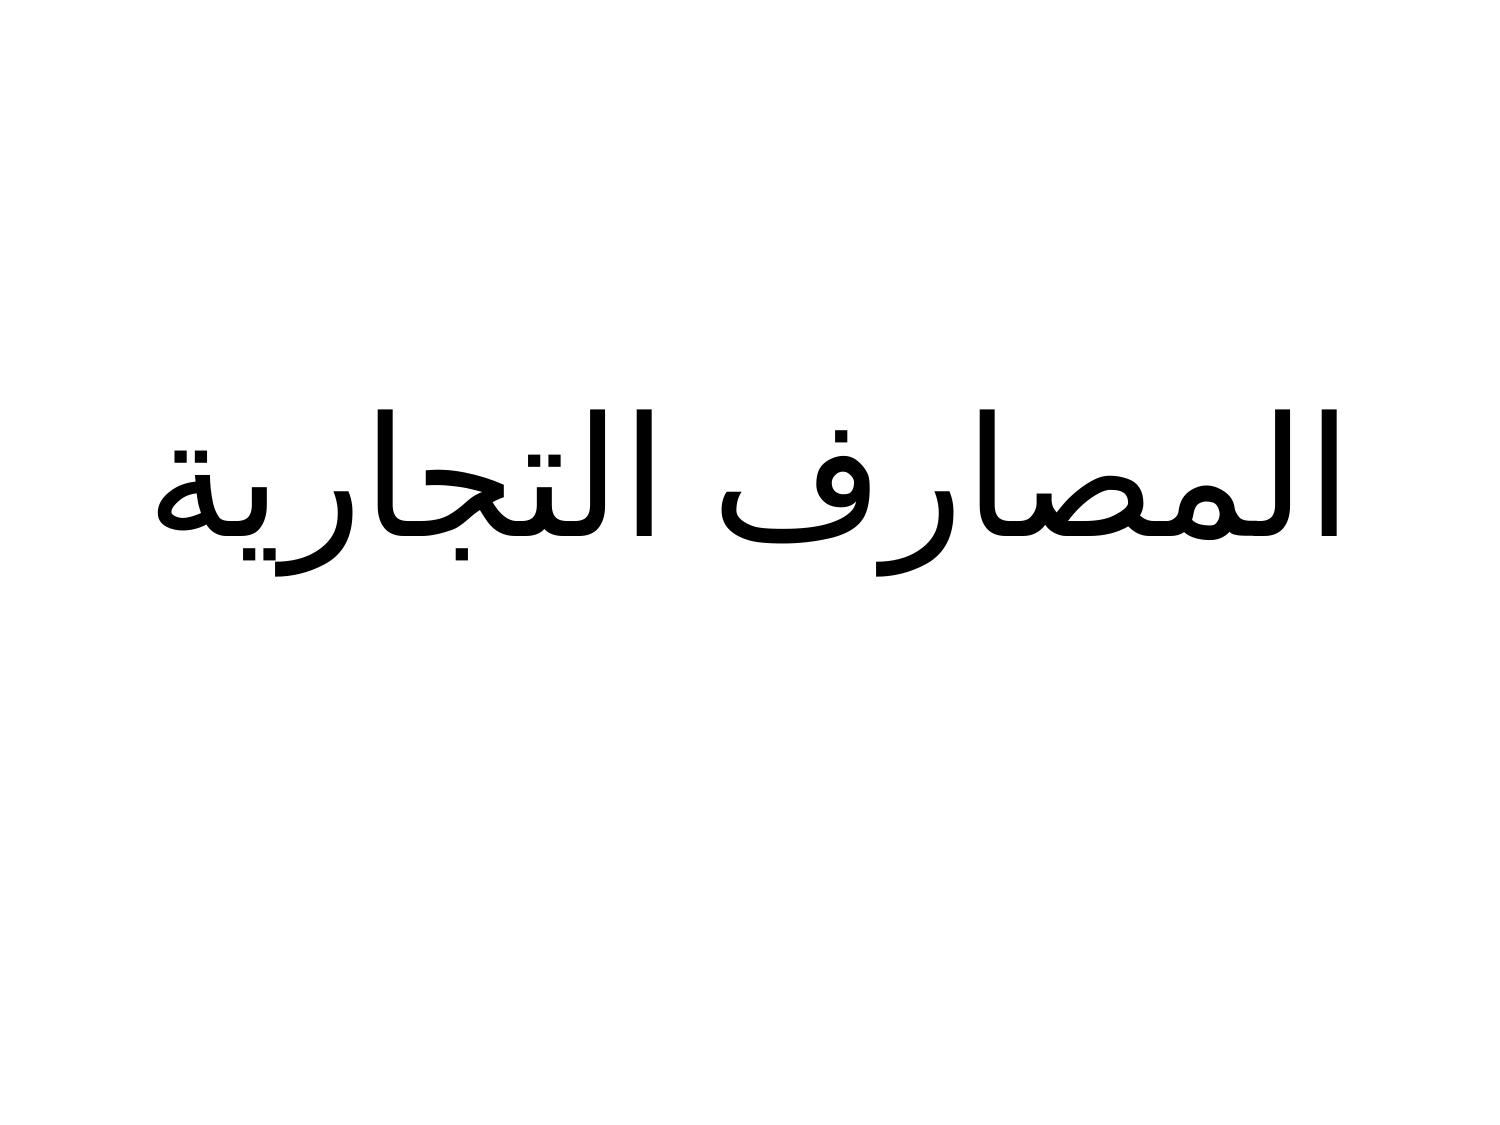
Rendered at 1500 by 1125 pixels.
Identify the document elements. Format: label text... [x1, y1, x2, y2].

title المصارف التجارية [112, 349, 1388, 591]
